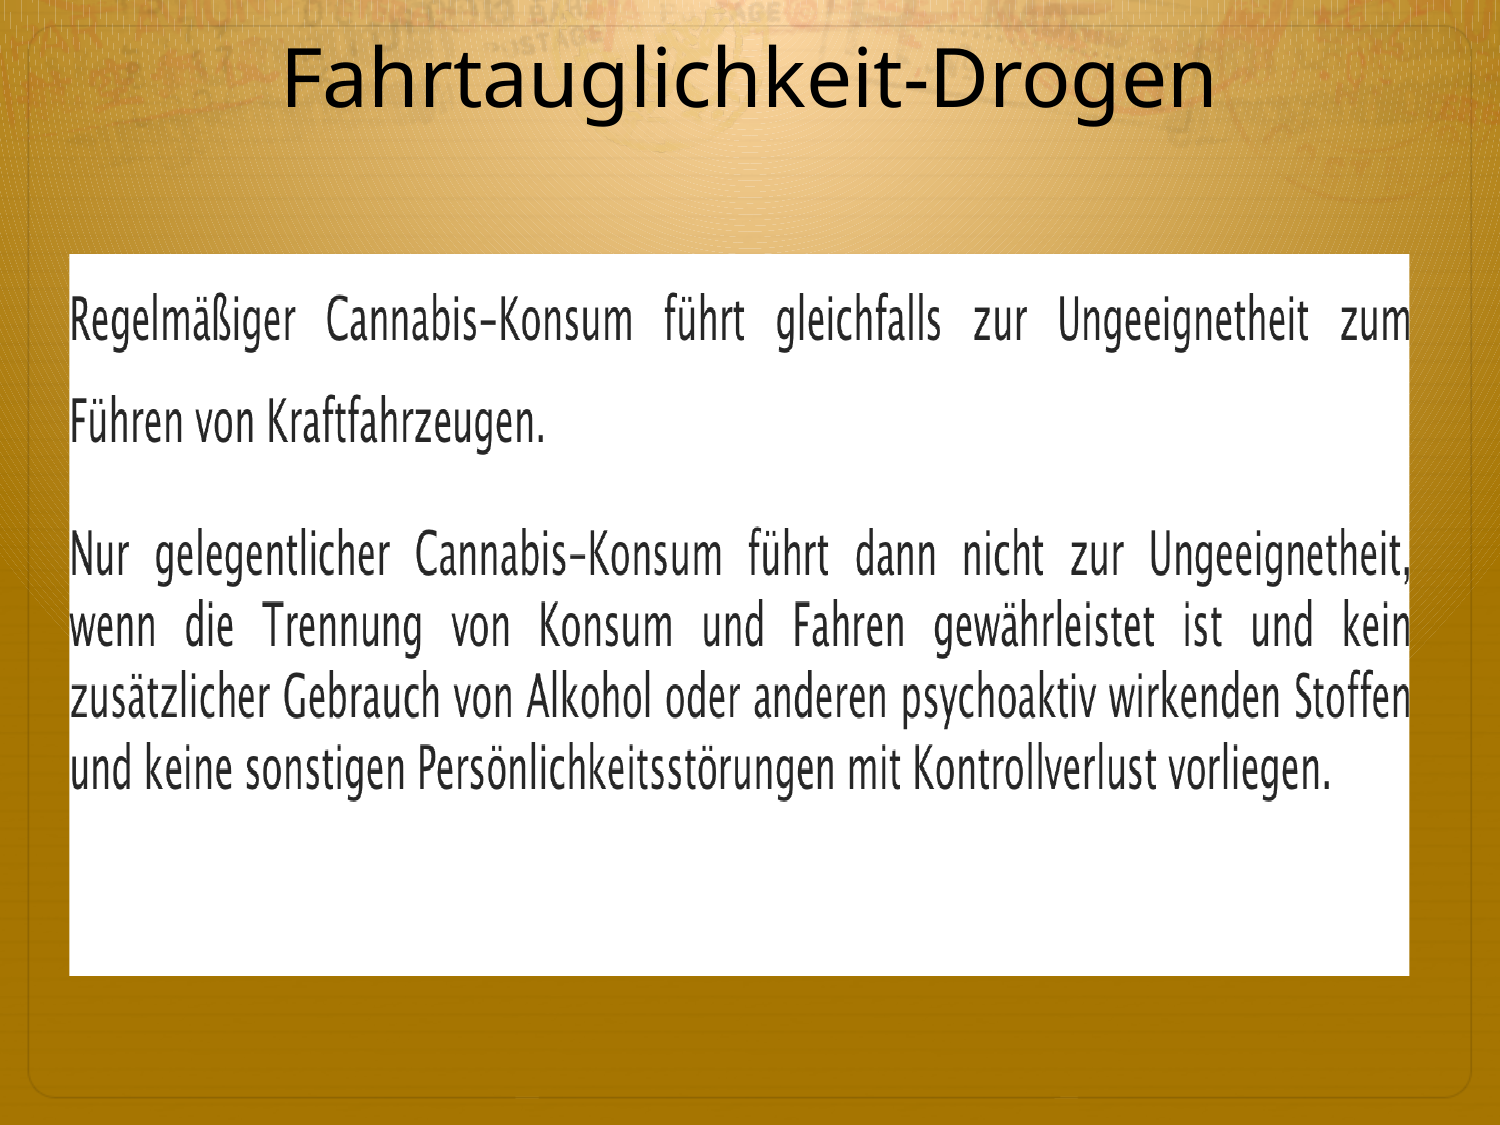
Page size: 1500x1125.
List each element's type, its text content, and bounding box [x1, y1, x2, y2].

title Fahrtauglichkeit-Drogen [90, 17, 1410, 132]
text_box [69, 254, 1410, 977]
picture [0, 0, 1500, 1125]
